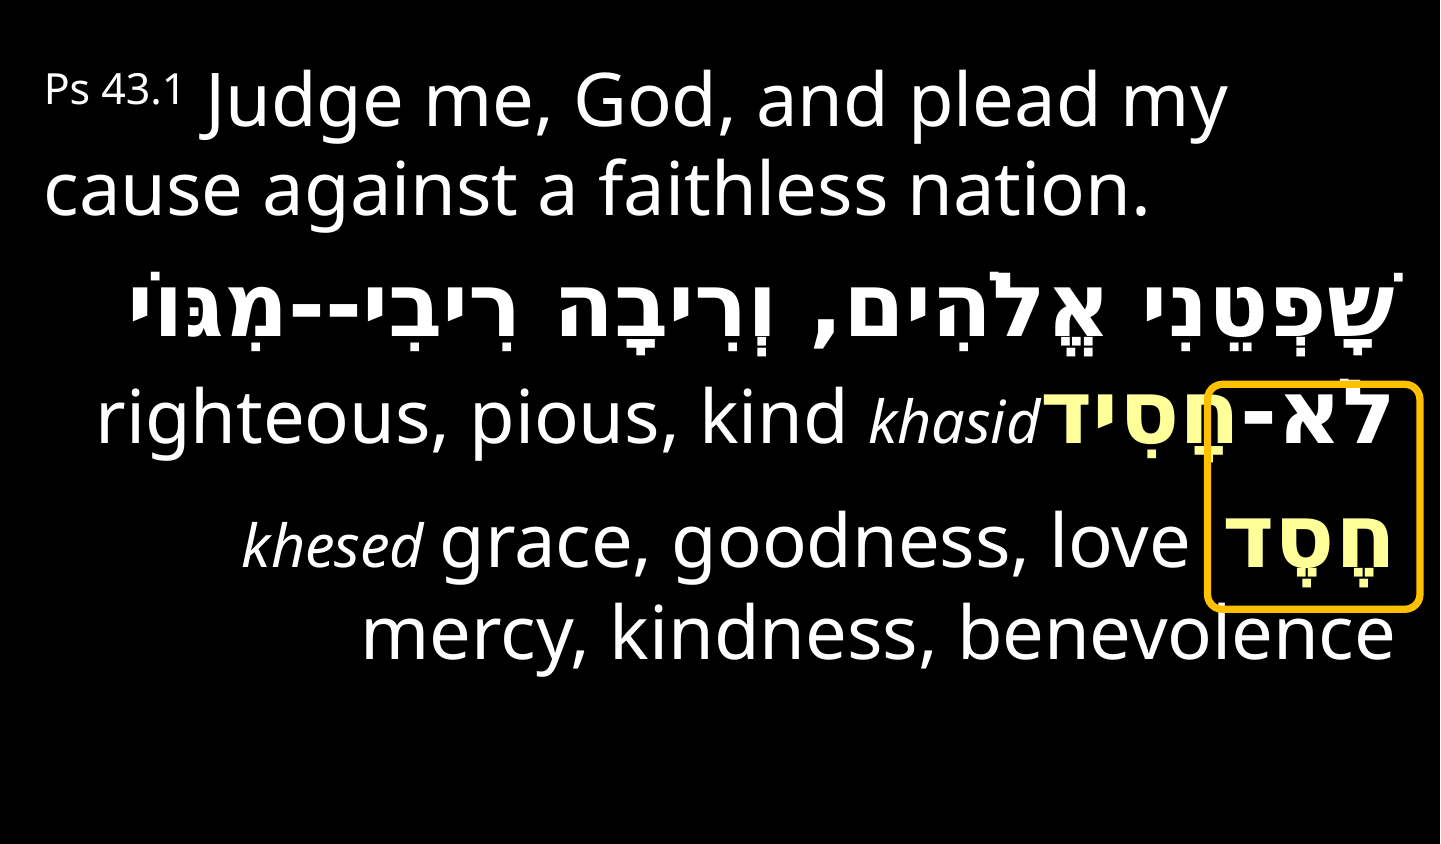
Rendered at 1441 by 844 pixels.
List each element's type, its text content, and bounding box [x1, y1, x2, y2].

subtitle Ps 43.1 Judge me, God, and plead my cause against a faithless nation. שָׁפְטֵנִי אֱלֹהִים, וְרִיבָה רִיבִי--מִגּוֹי לֹא-חָסִידrighteous, pious, kind khasid חֶסֶד khesed grace, goodness, love mercy, kindness, benevolence [32, 46, 1408, 832]
text_box [1207, 384, 1420, 610]
